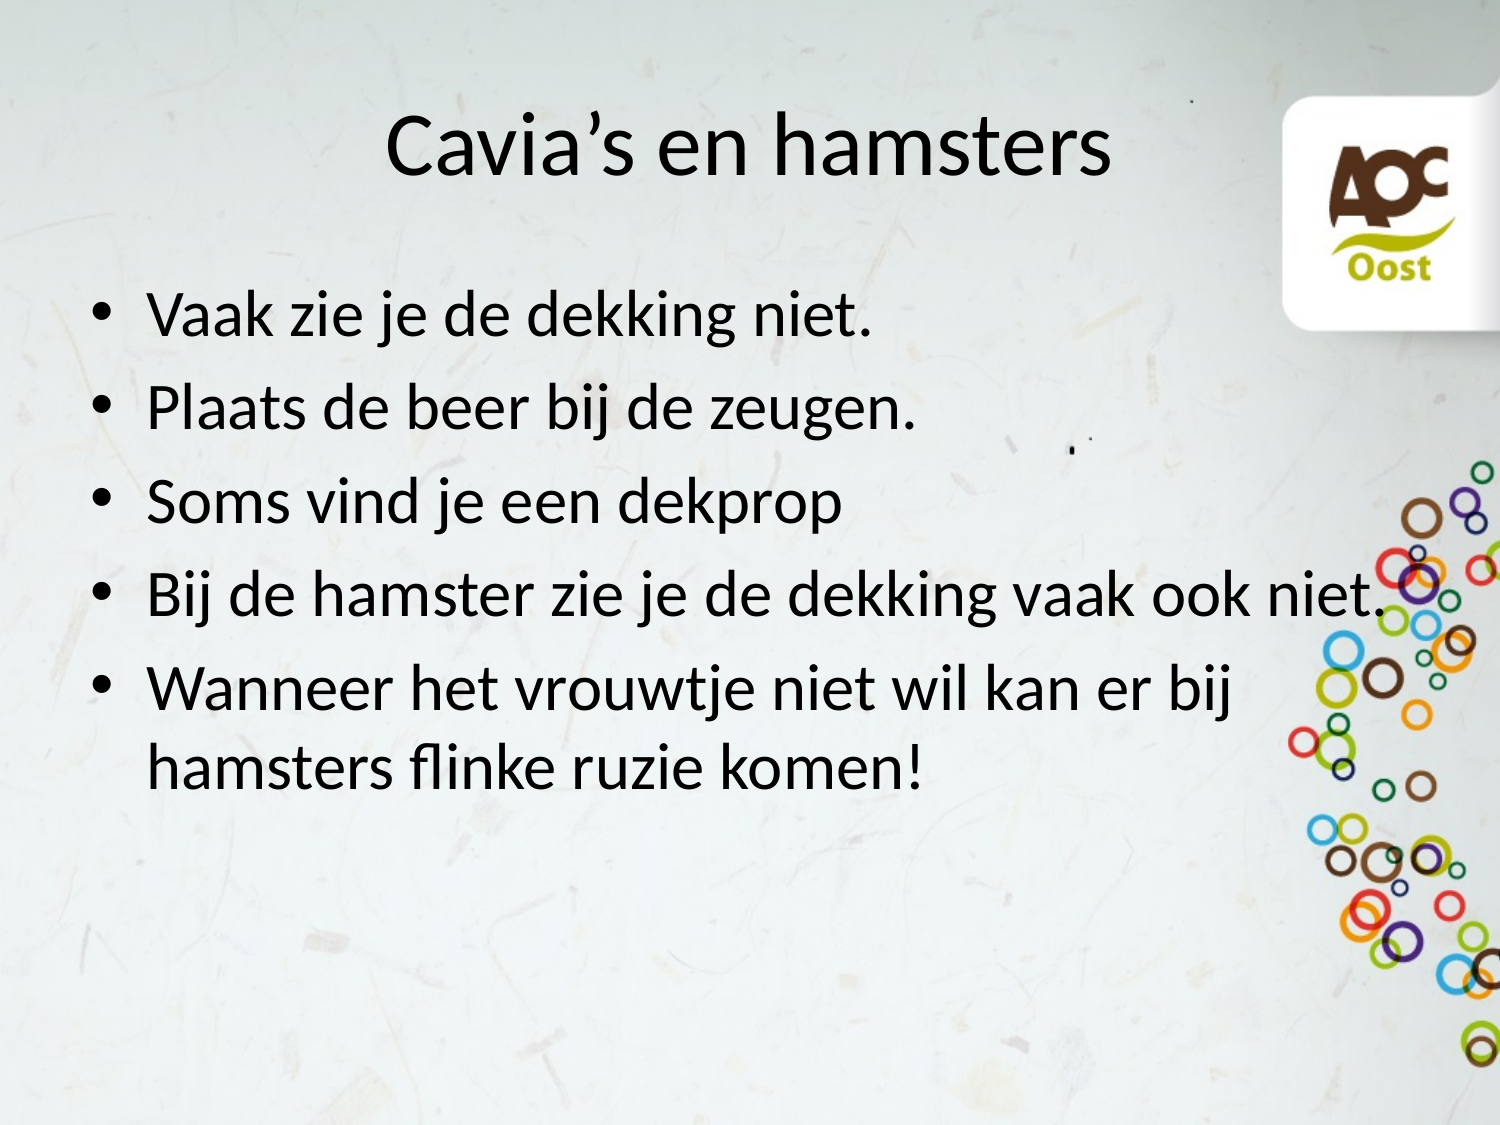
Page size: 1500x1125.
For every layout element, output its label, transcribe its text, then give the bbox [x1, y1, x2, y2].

title Cavia’s en hamsters [75, 45, 1425, 233]
picture [0, 0, 1500, 1125]
list Vaak zie je de dekking niet. Plaats de beer bij de zeugen. Soms vind je een dekprop Bij de hamster zie je de dekking vaak ook niet. Wanneer het vrouwtje niet wil kan er bij hamsters flinke ruzie komen! [75, 262, 1425, 1005]
